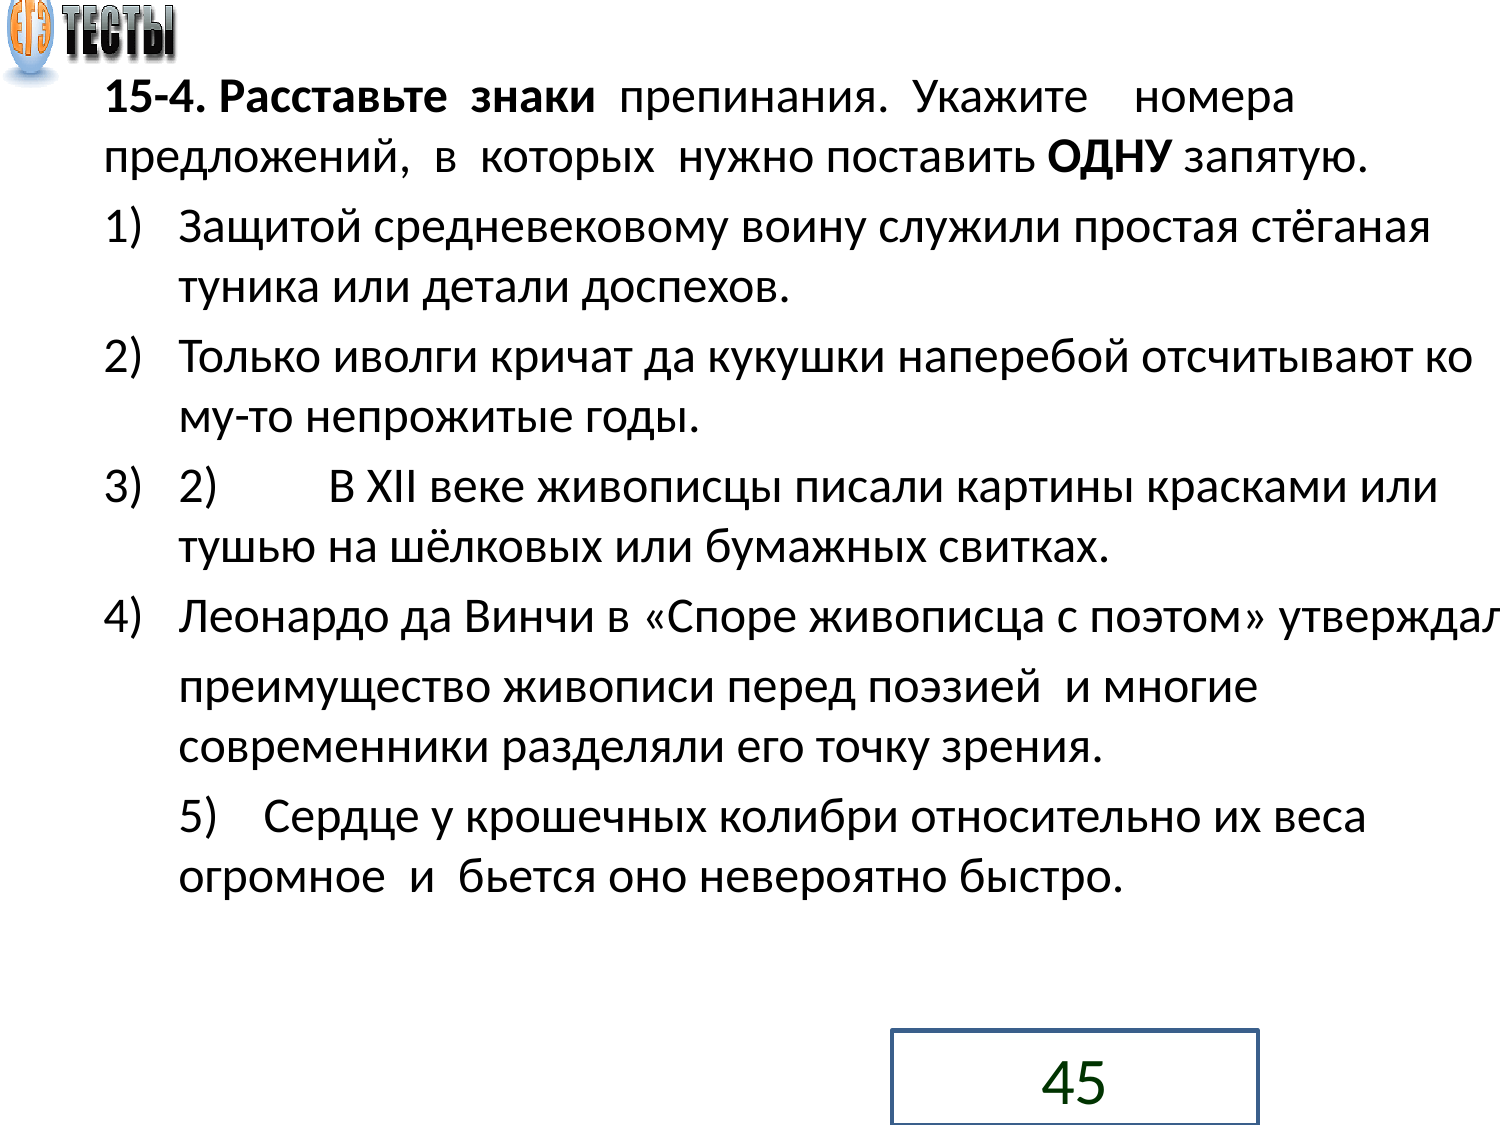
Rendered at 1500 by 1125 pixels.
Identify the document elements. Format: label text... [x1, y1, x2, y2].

text_box 15-4. Расставьте знаки препинания. Укажите номера предложений, в которых нужно поставить ОДНУ запятую. Защитой средневековому воину служили простая стёганая туника или детали доспехов. Только иволги кричат да кукушки наперебой отсчитывают ко­му-то непрожитые годы. 2) В XII веке живописцы писали картины красками или тушью на шёлковых или бумажных свитках. Леонардо да Винчи в «Споре живописца с поэтом» утверждал преимущество живописи перед поэзией и многие современники разделяли его точку зрения. 5) Сердце у крошечных колибри относительно их веса огромное и бьется оно невероятно быстро. [88, 55, 1500, 1027]
text_box 45 [890, 1028, 1260, 1125]
picture [0, 0, 237, 91]
